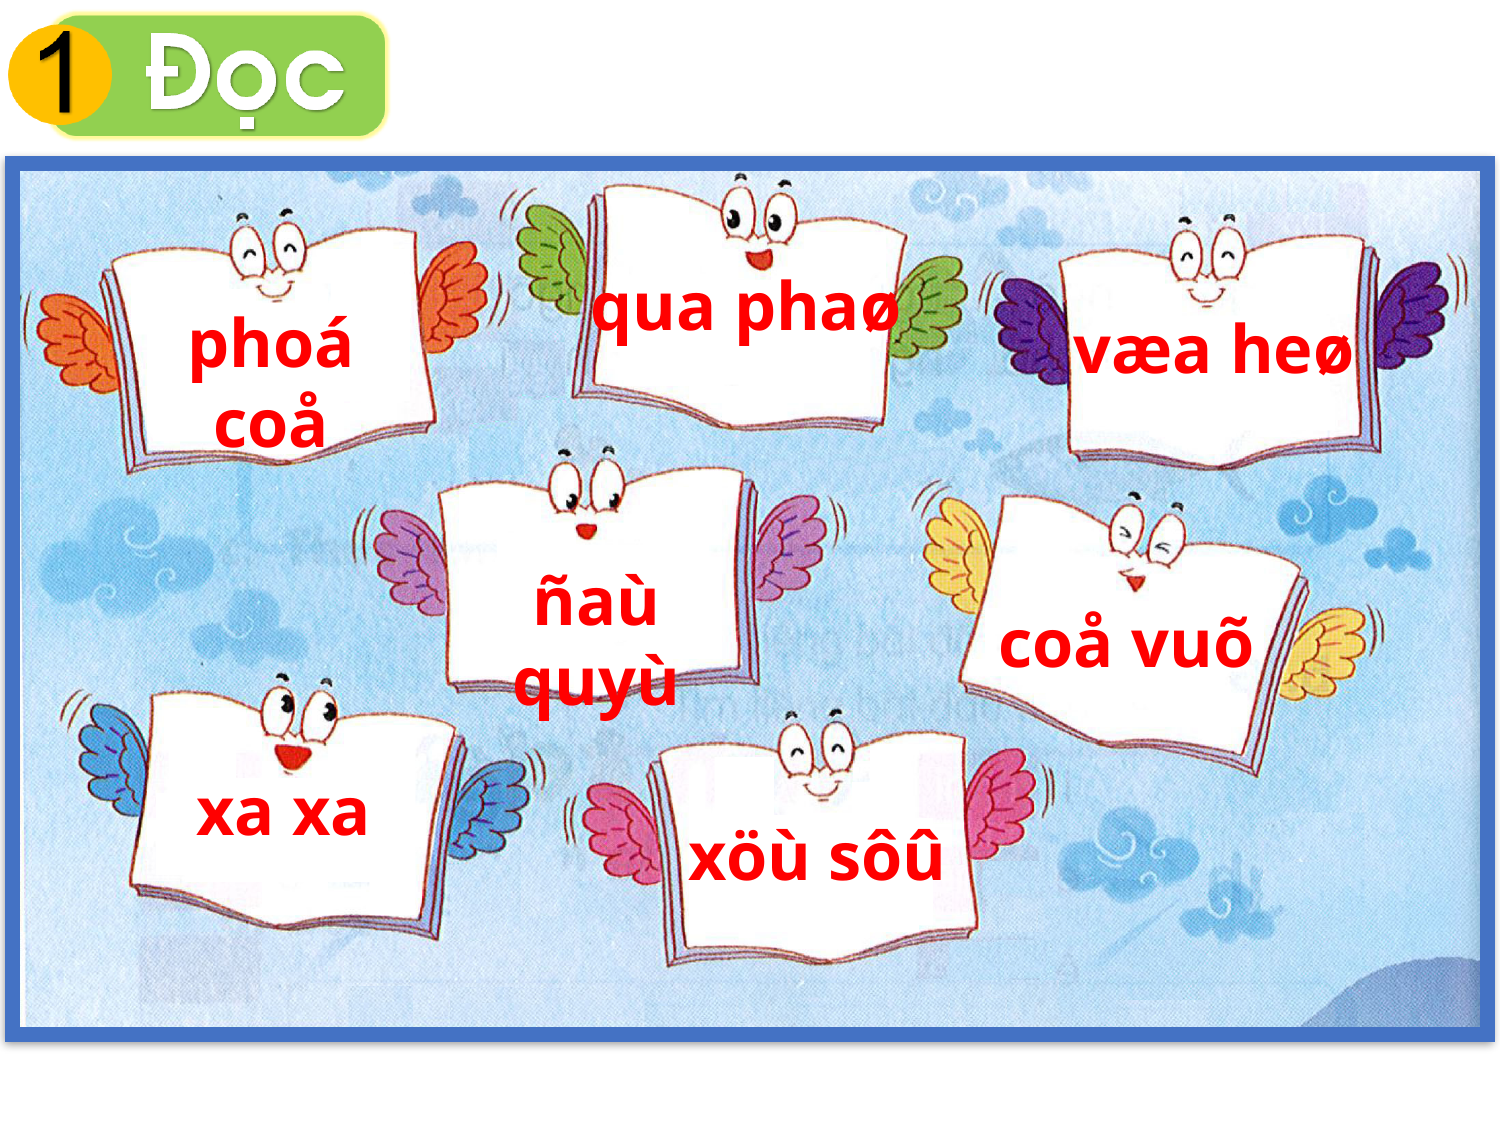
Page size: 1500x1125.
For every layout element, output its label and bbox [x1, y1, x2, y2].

picture [19, 170, 1481, 1027]
picture [0, 0, 397, 148]
